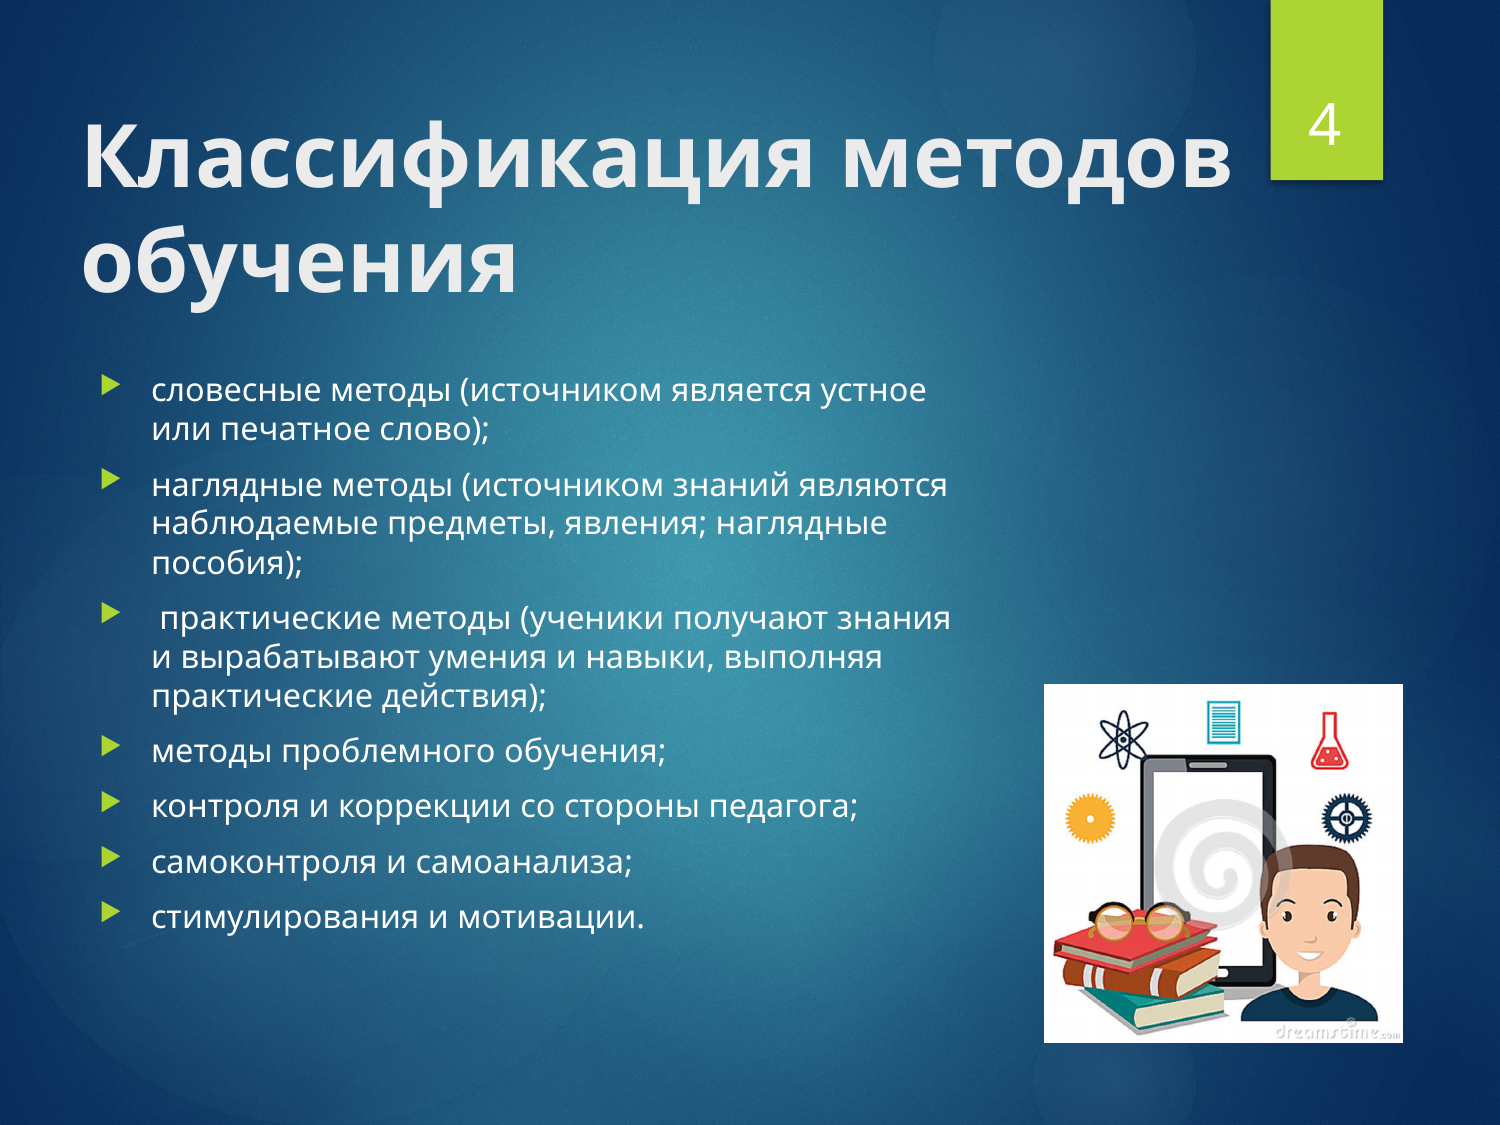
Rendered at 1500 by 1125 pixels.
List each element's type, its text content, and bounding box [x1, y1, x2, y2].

slide_number 4 [1273, 48, 1378, 175]
list словесные методы (источником является устное или печатное слово); наглядные методы (источником знаний являются наблюдаемые предметы, явления; наглядные пособия); практические методы (ученики получают знания и вырабатывают умения и навыки, выполняя практические действия); методы проблемного обучения; контроля и коррекции со стороны педагога; самоконтроля и самоанализа; стимулирования и мотивации. [84, 361, 985, 945]
title Классификация методов обучения [64, 92, 1500, 318]
picture [1044, 684, 1403, 1043]
